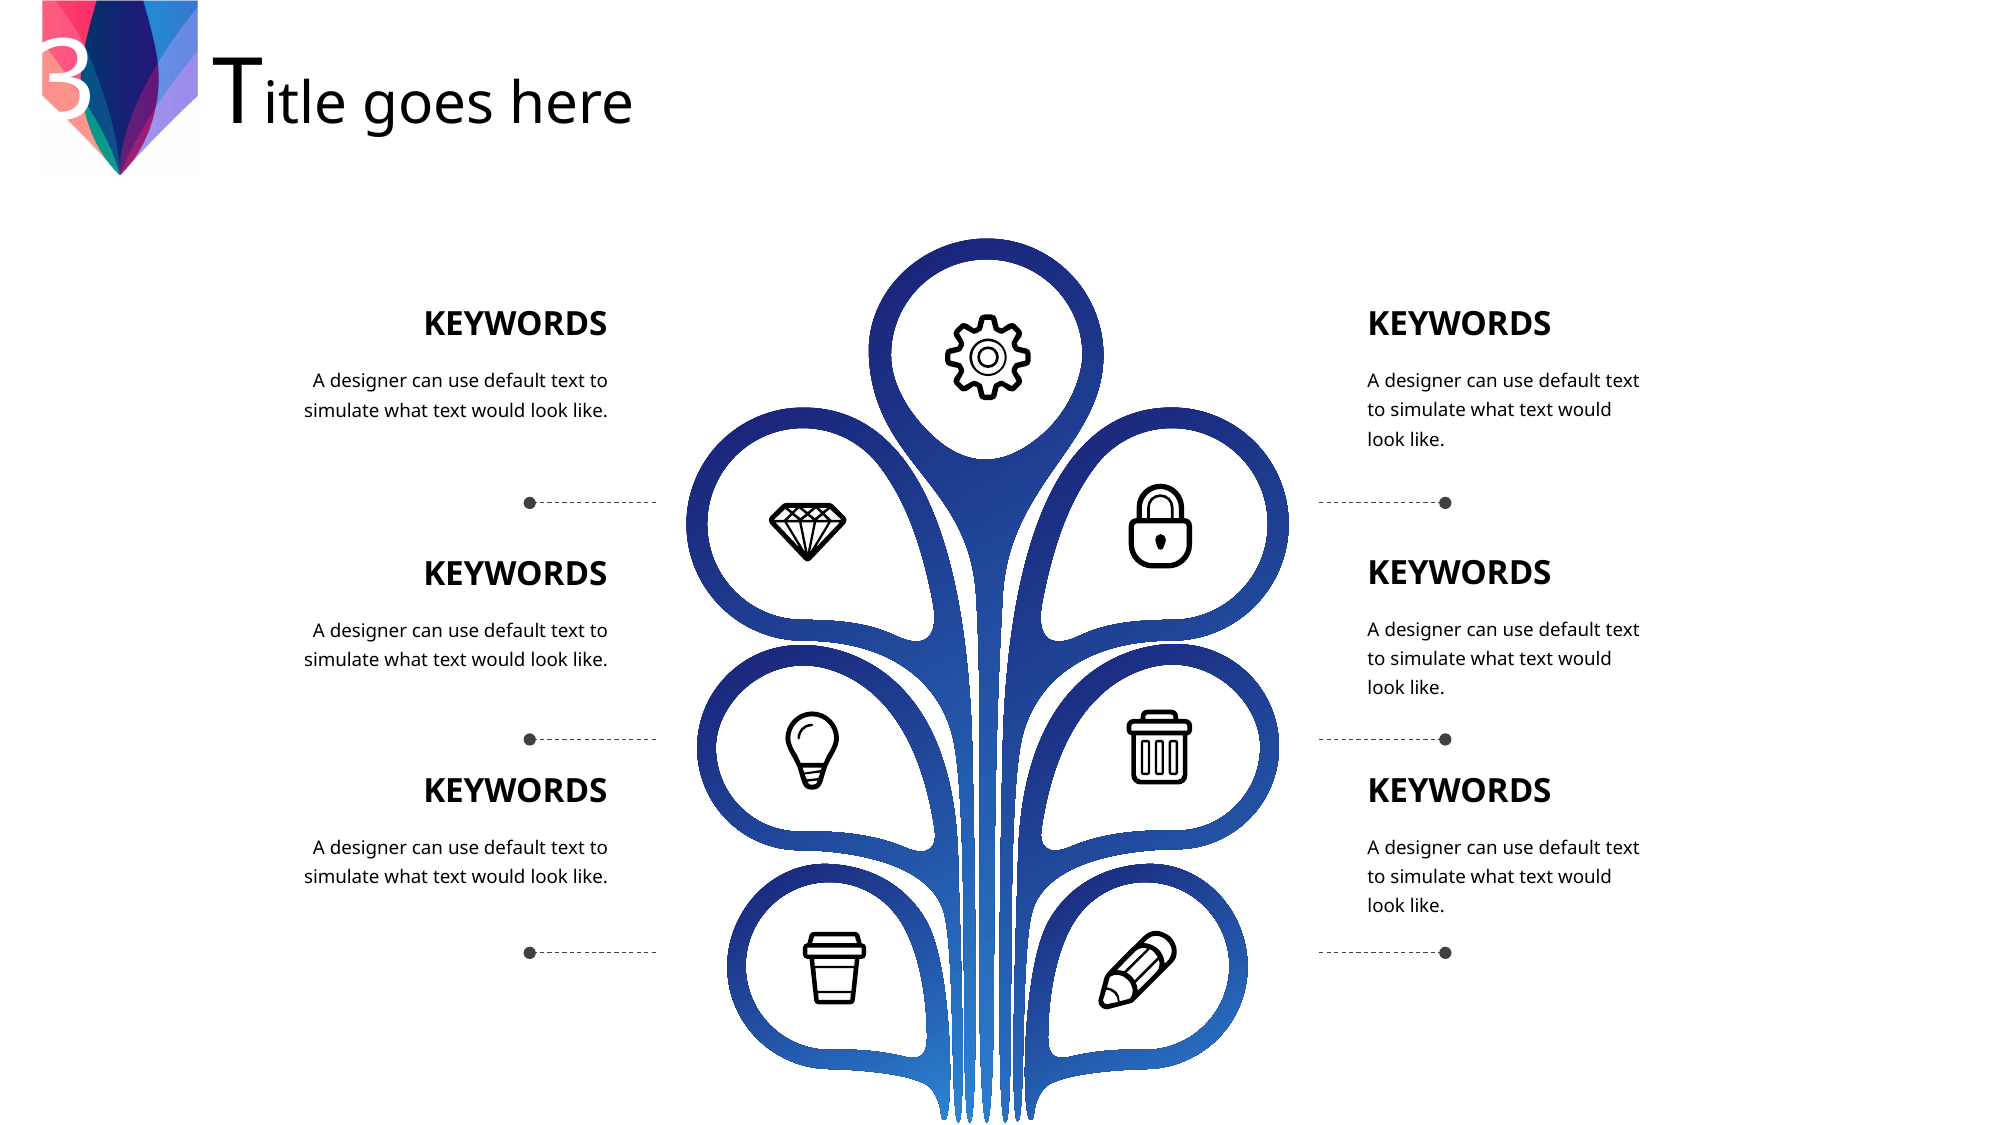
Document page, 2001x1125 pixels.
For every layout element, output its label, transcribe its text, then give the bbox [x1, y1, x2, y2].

text_box [802, 931, 867, 1005]
text_box [727, 863, 951, 1120]
text_box [1098, 930, 1177, 1010]
text_box KEYWORDS [312, 544, 623, 600]
text_box [768, 502, 847, 562]
text_box A designer can use default text to simulate what text would look like. [1352, 603, 1669, 706]
text_box [868, 238, 1104, 1123]
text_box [1128, 483, 1193, 569]
text_box [1013, 644, 1279, 1122]
text_box [1024, 863, 1248, 1120]
text_box KEYWORDS [1352, 761, 1668, 817]
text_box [945, 314, 1031, 401]
text_box KEYWORDS [312, 761, 623, 817]
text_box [1126, 709, 1193, 785]
text_box KEYWORDS [1352, 543, 1668, 599]
text_box KEYWORDS [312, 295, 623, 350]
text_box A designer can use default text to simulate what text would look like. [280, 354, 623, 429]
text_box A designer can use default text to simulate what text would look like. [280, 604, 623, 678]
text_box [785, 711, 839, 790]
text_box [999, 407, 1289, 1123]
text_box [17, 0, 666, 177]
text_box A designer can use default text to simulate what text would look like. [1352, 821, 1669, 924]
text_box [686, 407, 976, 1123]
text_box A designer can use default text to simulate what text would look like. [1352, 354, 1669, 458]
text_box [697, 645, 963, 1123]
text_box KEYWORDS [1352, 294, 1668, 350]
text_box A designer can use default text to simulate what text would look like. [280, 821, 623, 895]
